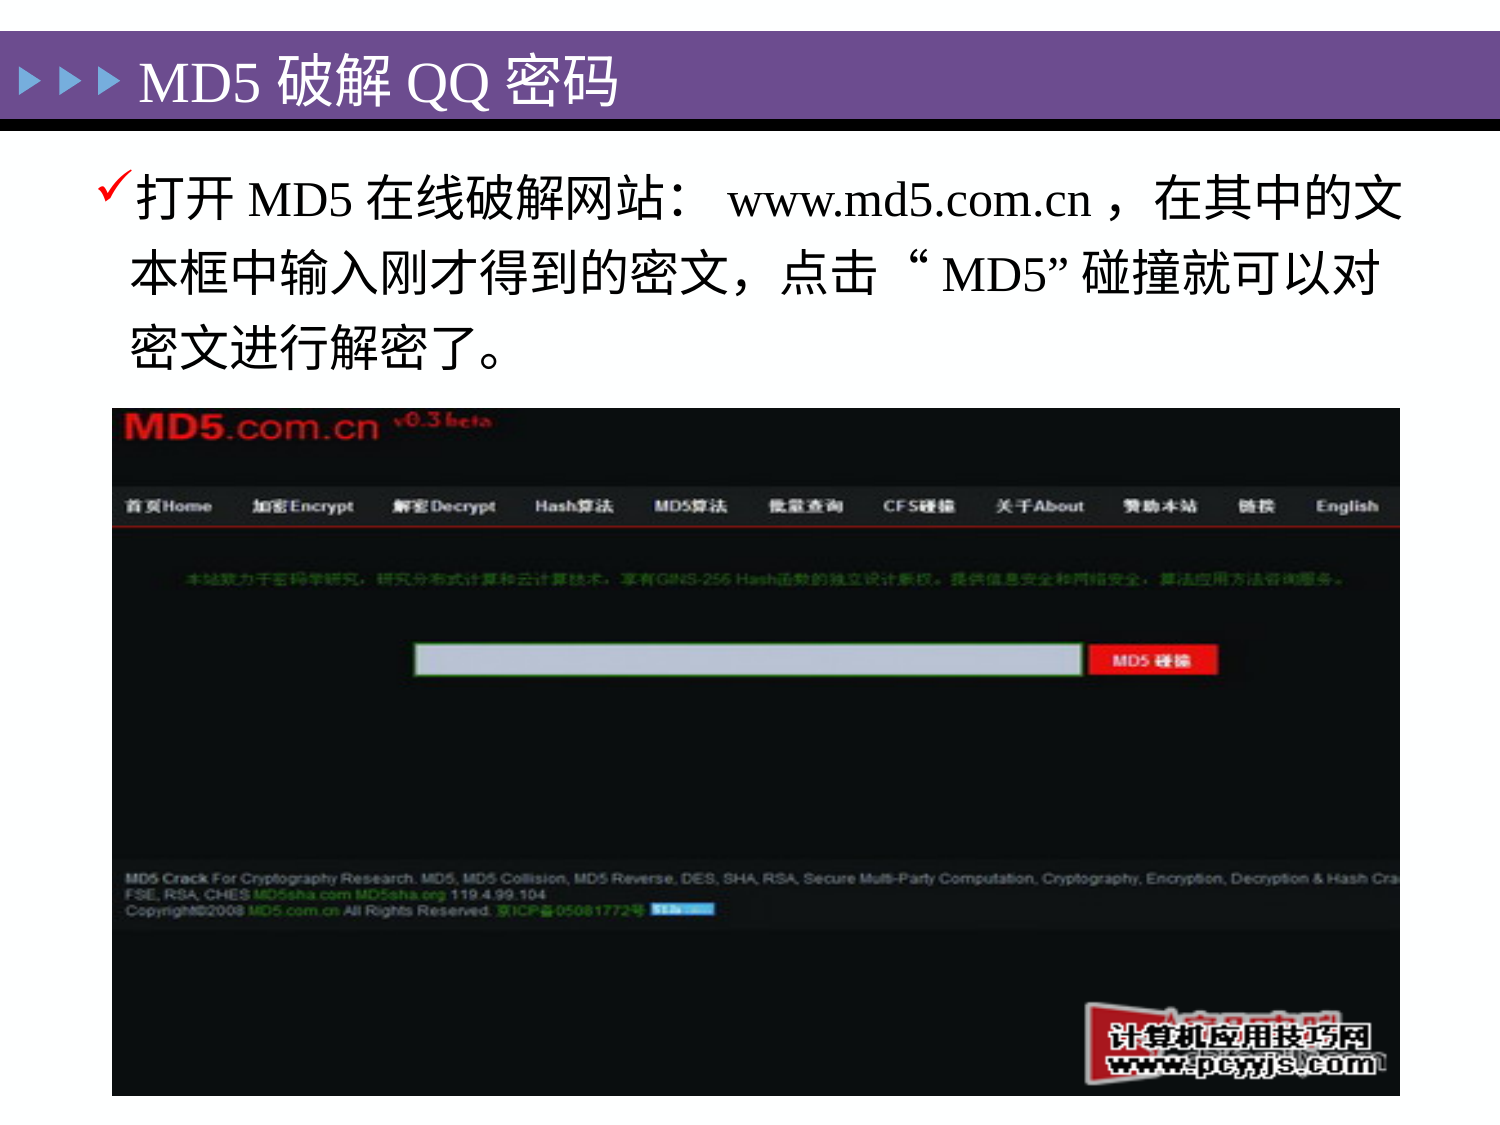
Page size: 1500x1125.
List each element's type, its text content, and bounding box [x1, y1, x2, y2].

picture [111, 408, 1400, 1096]
text_box MD5破解QQ密码 [124, 36, 1117, 122]
text_box 打开MD5在线破解网站：www.md5.com.cn，在其中的文本框中输入刚才得到的密文，点击“MD5”碰撞就可以对密文进行解密了。 [79, 143, 1438, 384]
